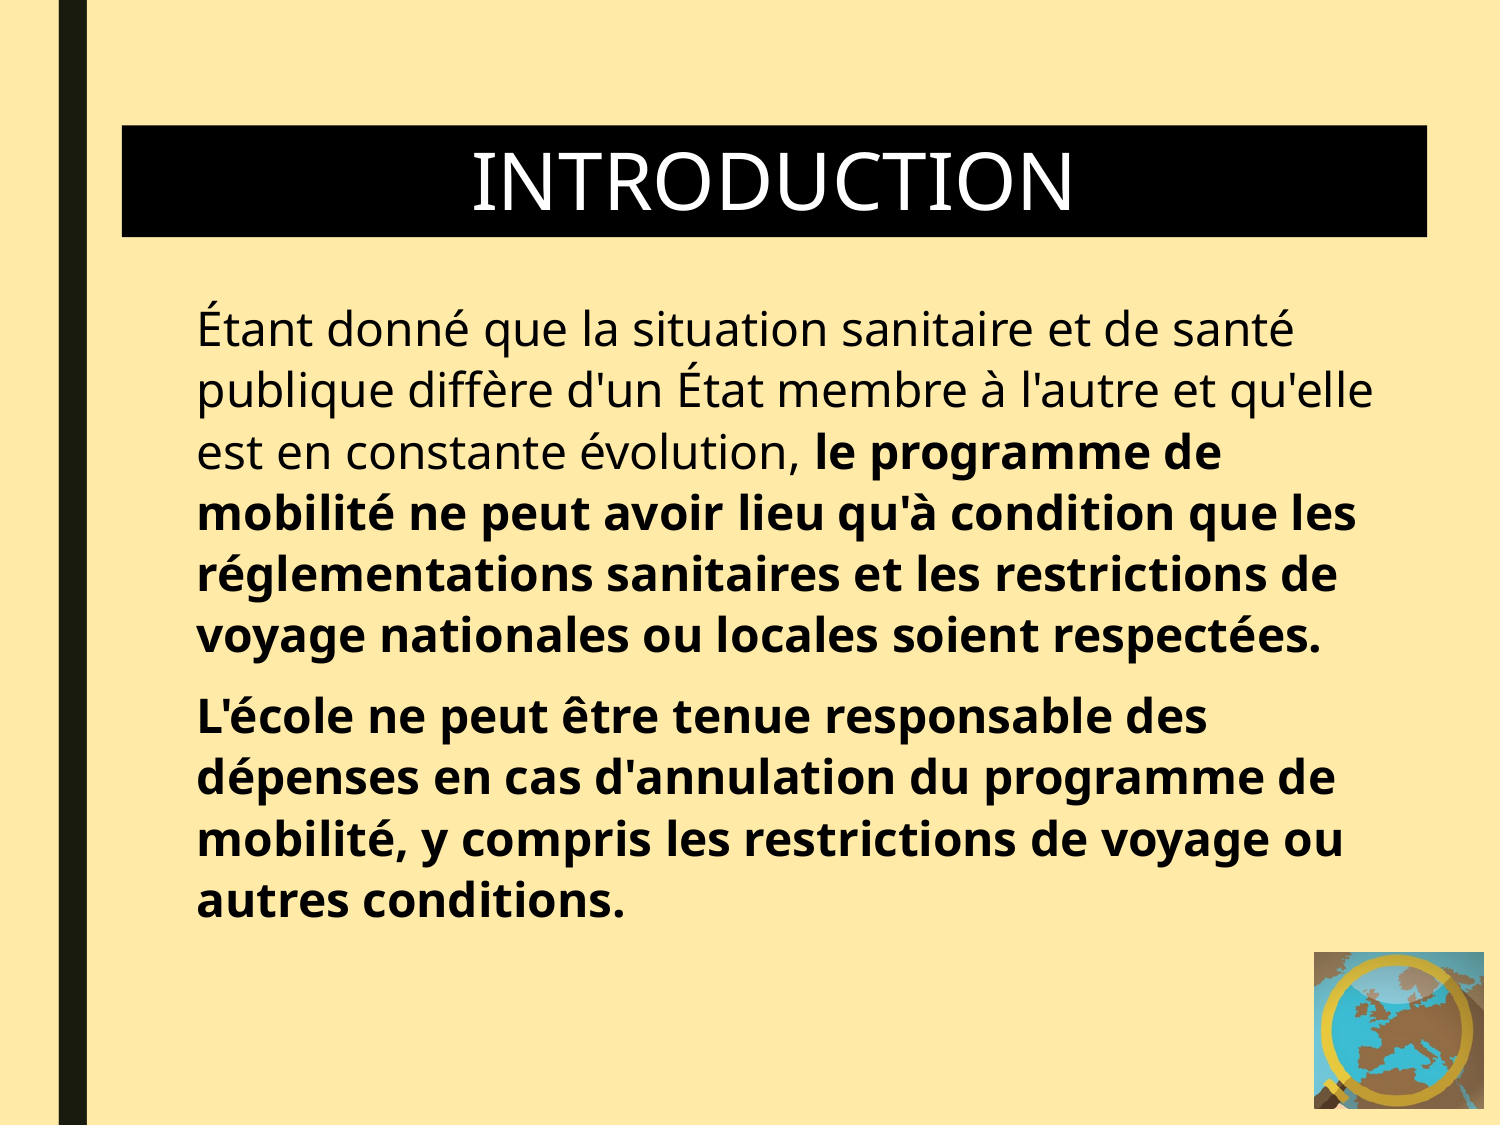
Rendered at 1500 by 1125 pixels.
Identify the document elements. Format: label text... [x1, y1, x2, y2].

picture [1314, 951, 1484, 1109]
text_box Étant donné que la situation sanitaire et de santé publique diffère d'un État membre à l'autre et qu'elle est en constante évolution, le programme de mobilité ne peut avoir lieu qu'à condition que les réglementations sanitaires et les restrictions de voyage nationales ou locales soient respectées. L'école ne peut être tenue responsable des dépenses en cas d'annulation du programme de mobilité, y compris les restrictions de voyage ou autres conditions. [182, 290, 1412, 981]
text_box INTRODUCTION [121, 125, 1428, 238]
